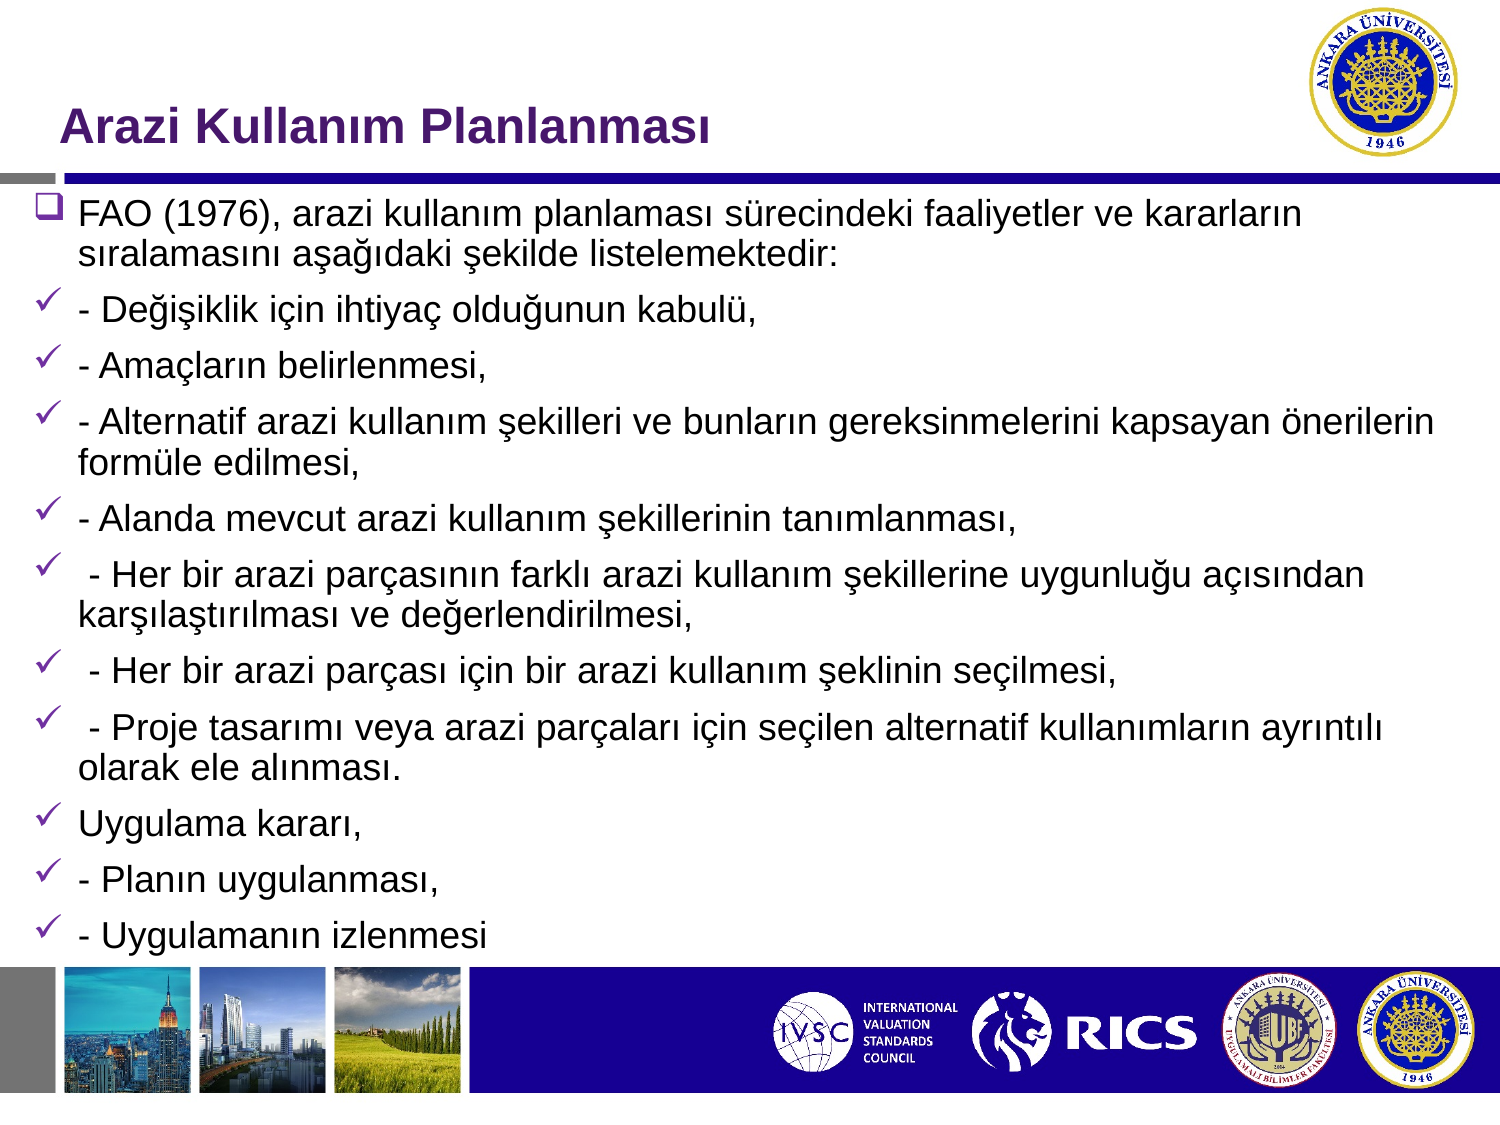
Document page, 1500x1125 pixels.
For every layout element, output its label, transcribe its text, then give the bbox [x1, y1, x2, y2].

list FAO (1976), arazi kullanım planlaması sürecindeki faaliyetler ve kararların sıralamasını aşağıdaki şekilde listelemektedir: - Değişiklik için ihtiyaç olduğunun kabulü, - Amaçların belirlenmesi, - Alternatif arazi kullanım şekilleri ve bunların gereksinmelerini kapsayan önerilerin formüle edilmesi, - Alanda mevcut arazi kullanım şekillerinin tanımlanması, - Her bir arazi parçasının farklı arazi kullanım şekillerine uygunluğu açısından karşılaştırılması ve değerlendirilmesi, - Her bir arazi parçası için bir arazi kullanım şeklinin seçilmesi, - Proje tasarımı veya arazi parçaları için seçilen alternatif kullanımların ayrıntılı olarak ele alınması. Uygulama kararı, - Planın uygulanması, - Uygulamanın izlenmesi [18, 186, 1482, 978]
title Arazi Kullanım Planlanması [43, 93, 1369, 186]
picture [0, 0, 1500, 1125]
